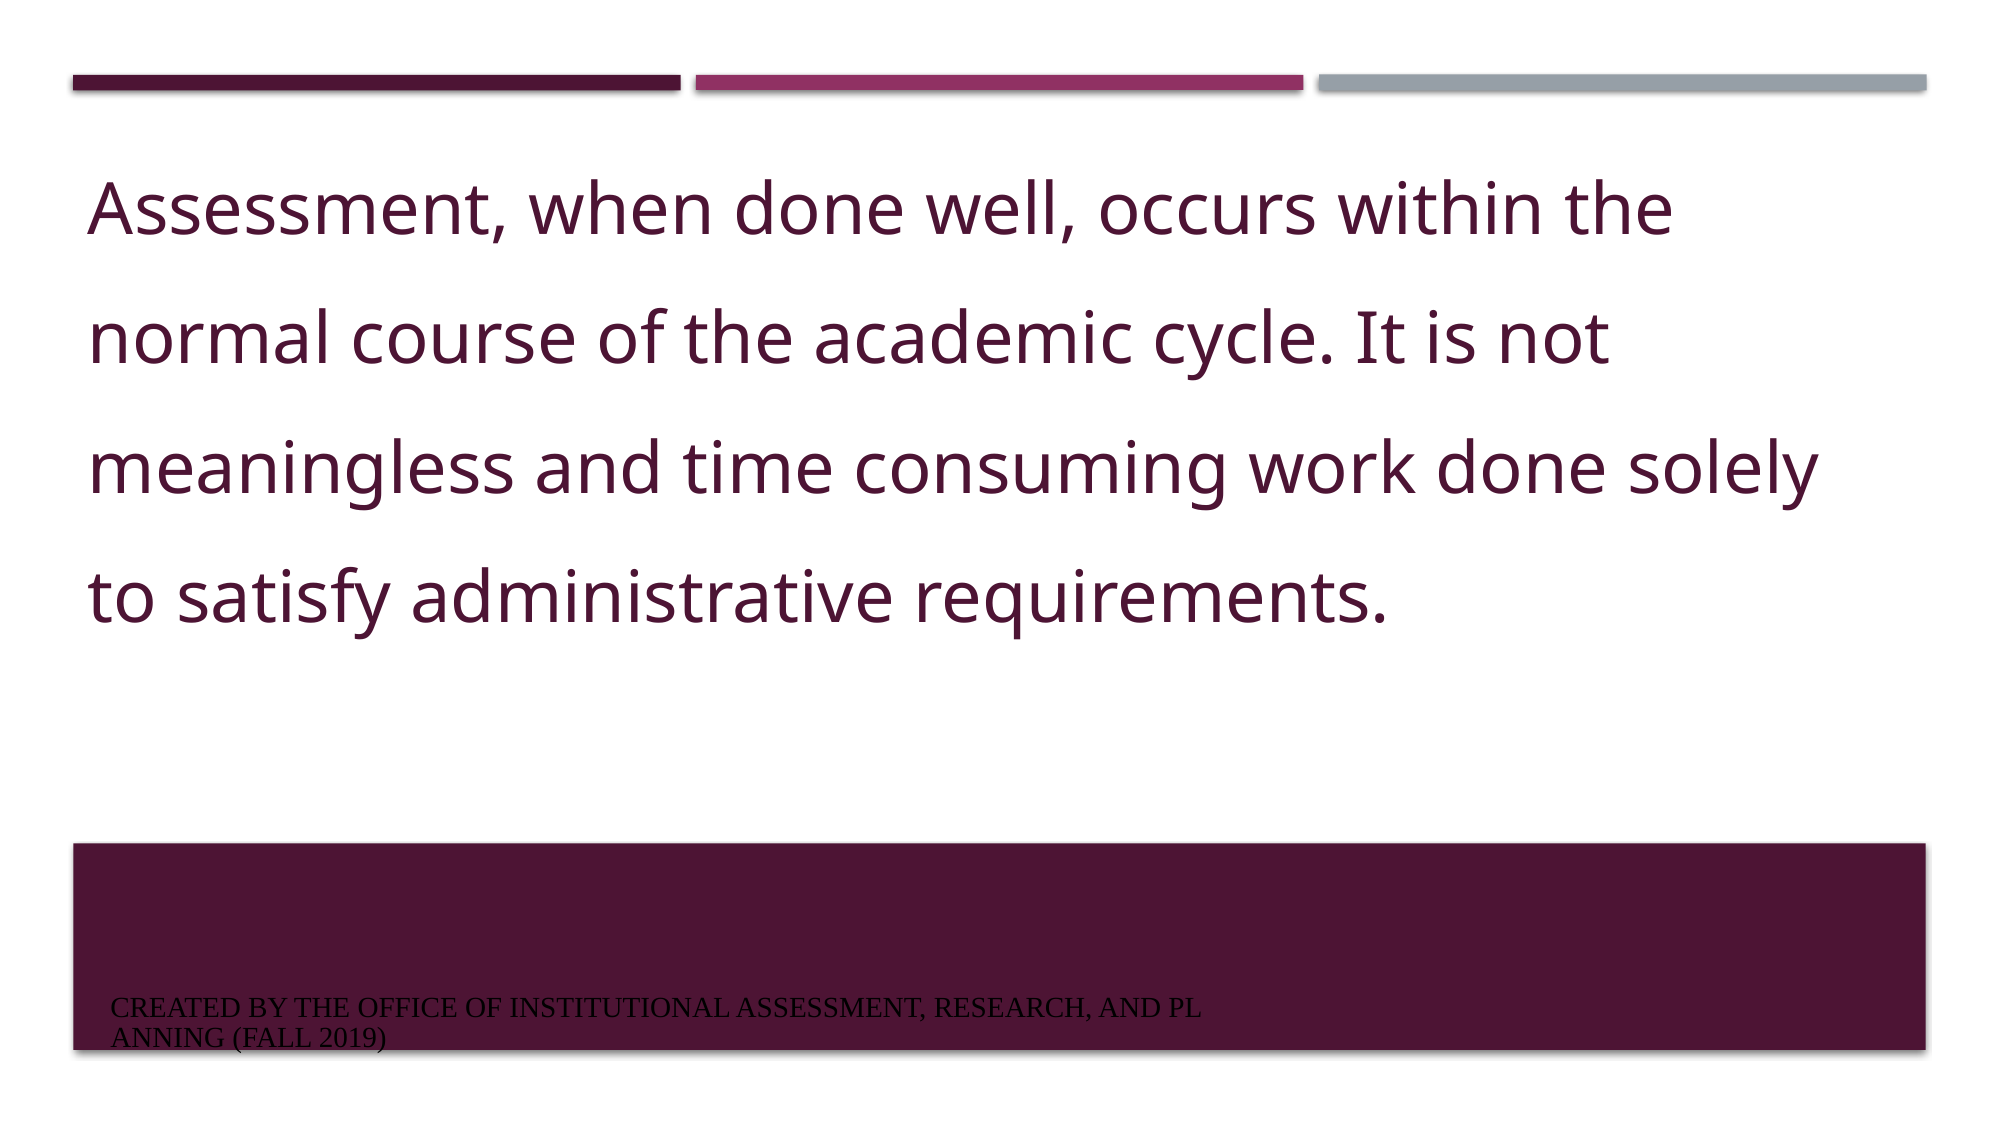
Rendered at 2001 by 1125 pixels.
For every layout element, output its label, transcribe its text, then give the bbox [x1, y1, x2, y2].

footer CREATED BY THE OFFICE OF INSTITUTIONAL ASSESSMENT, RESEARCH, AND PLANNING (FALL 2019) [95, 976, 1230, 1037]
title Assessment, when done well, occurs within the normal course of the academic cycle. It is not meaningless and time consuming work done solely to satisfy administrative requirements. [72, 108, 1883, 645]
